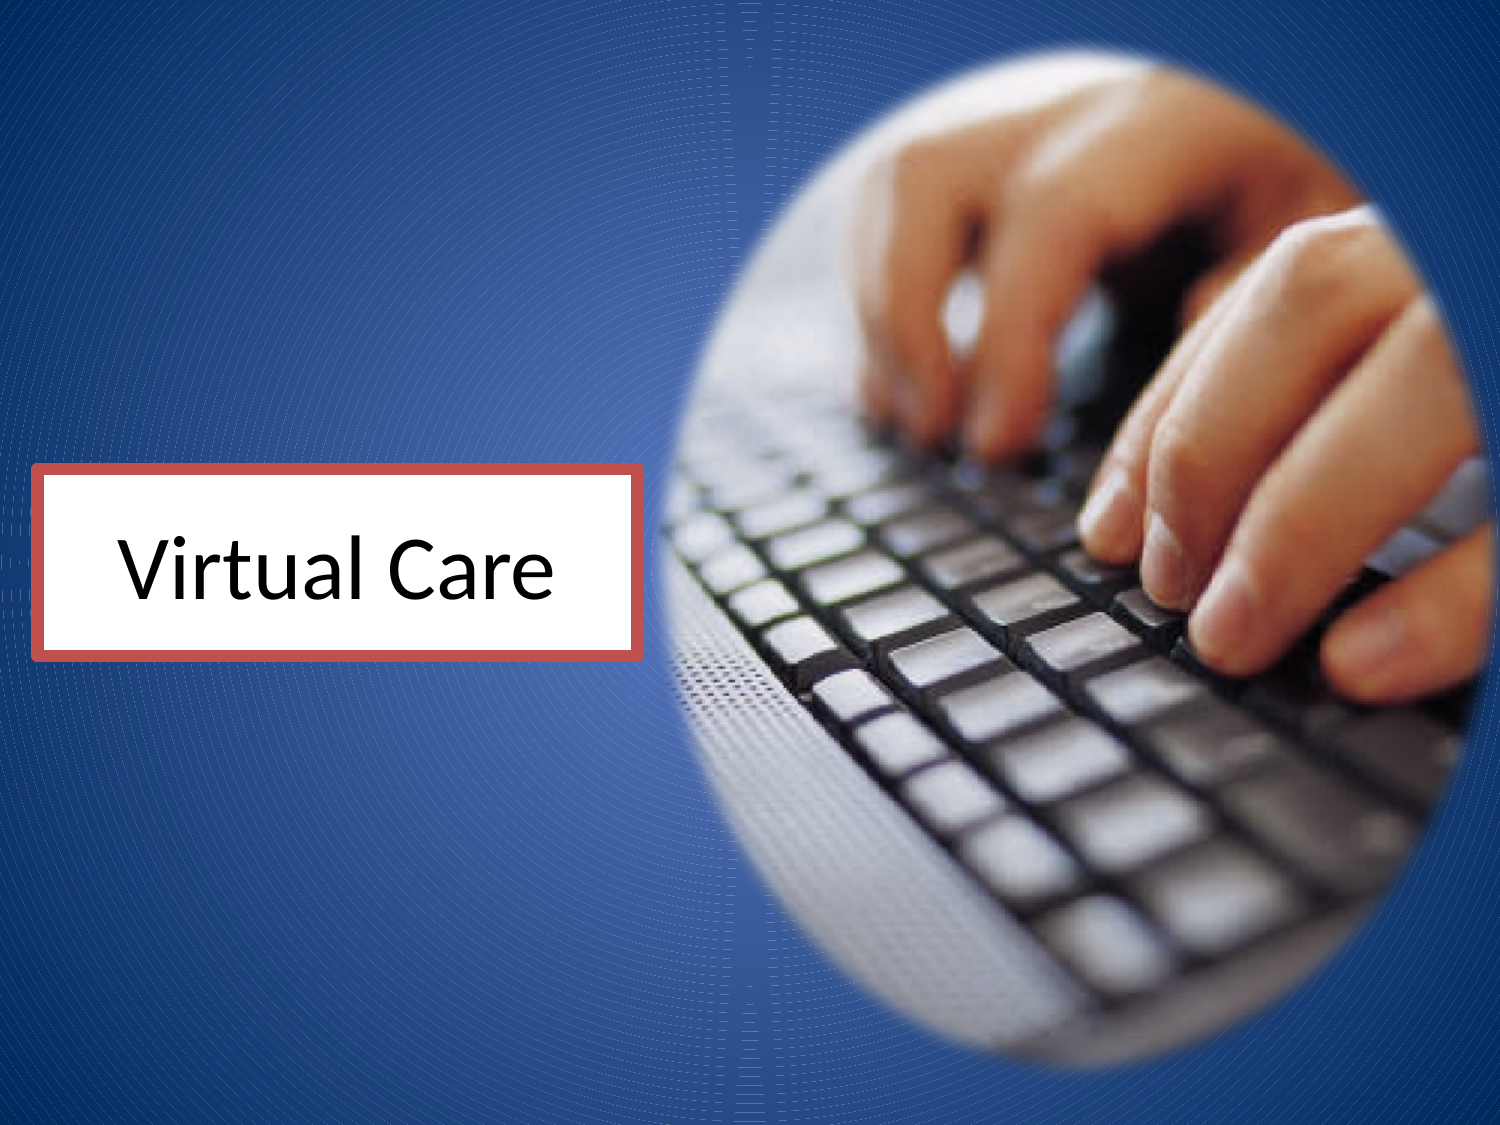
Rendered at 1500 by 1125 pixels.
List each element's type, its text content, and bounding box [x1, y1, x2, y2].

title Virtual Care [35, 467, 640, 658]
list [646, 34, 1500, 1088]
